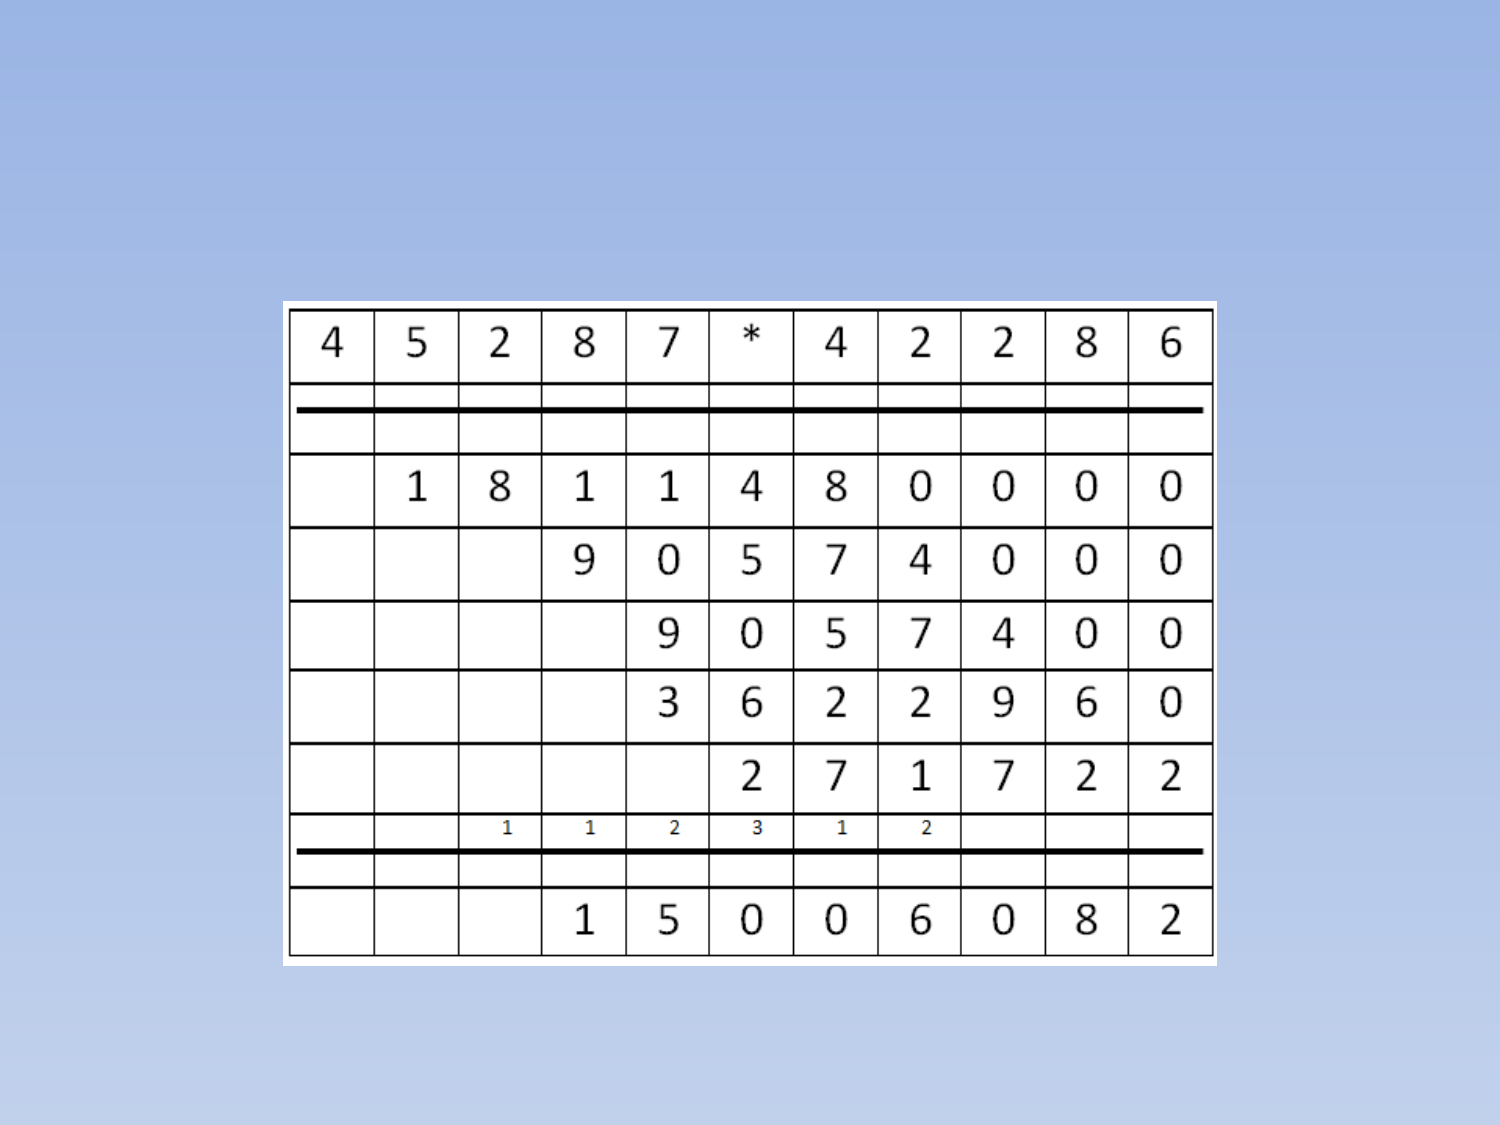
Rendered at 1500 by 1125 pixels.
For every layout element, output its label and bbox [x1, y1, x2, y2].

list [283, 301, 1217, 966]
